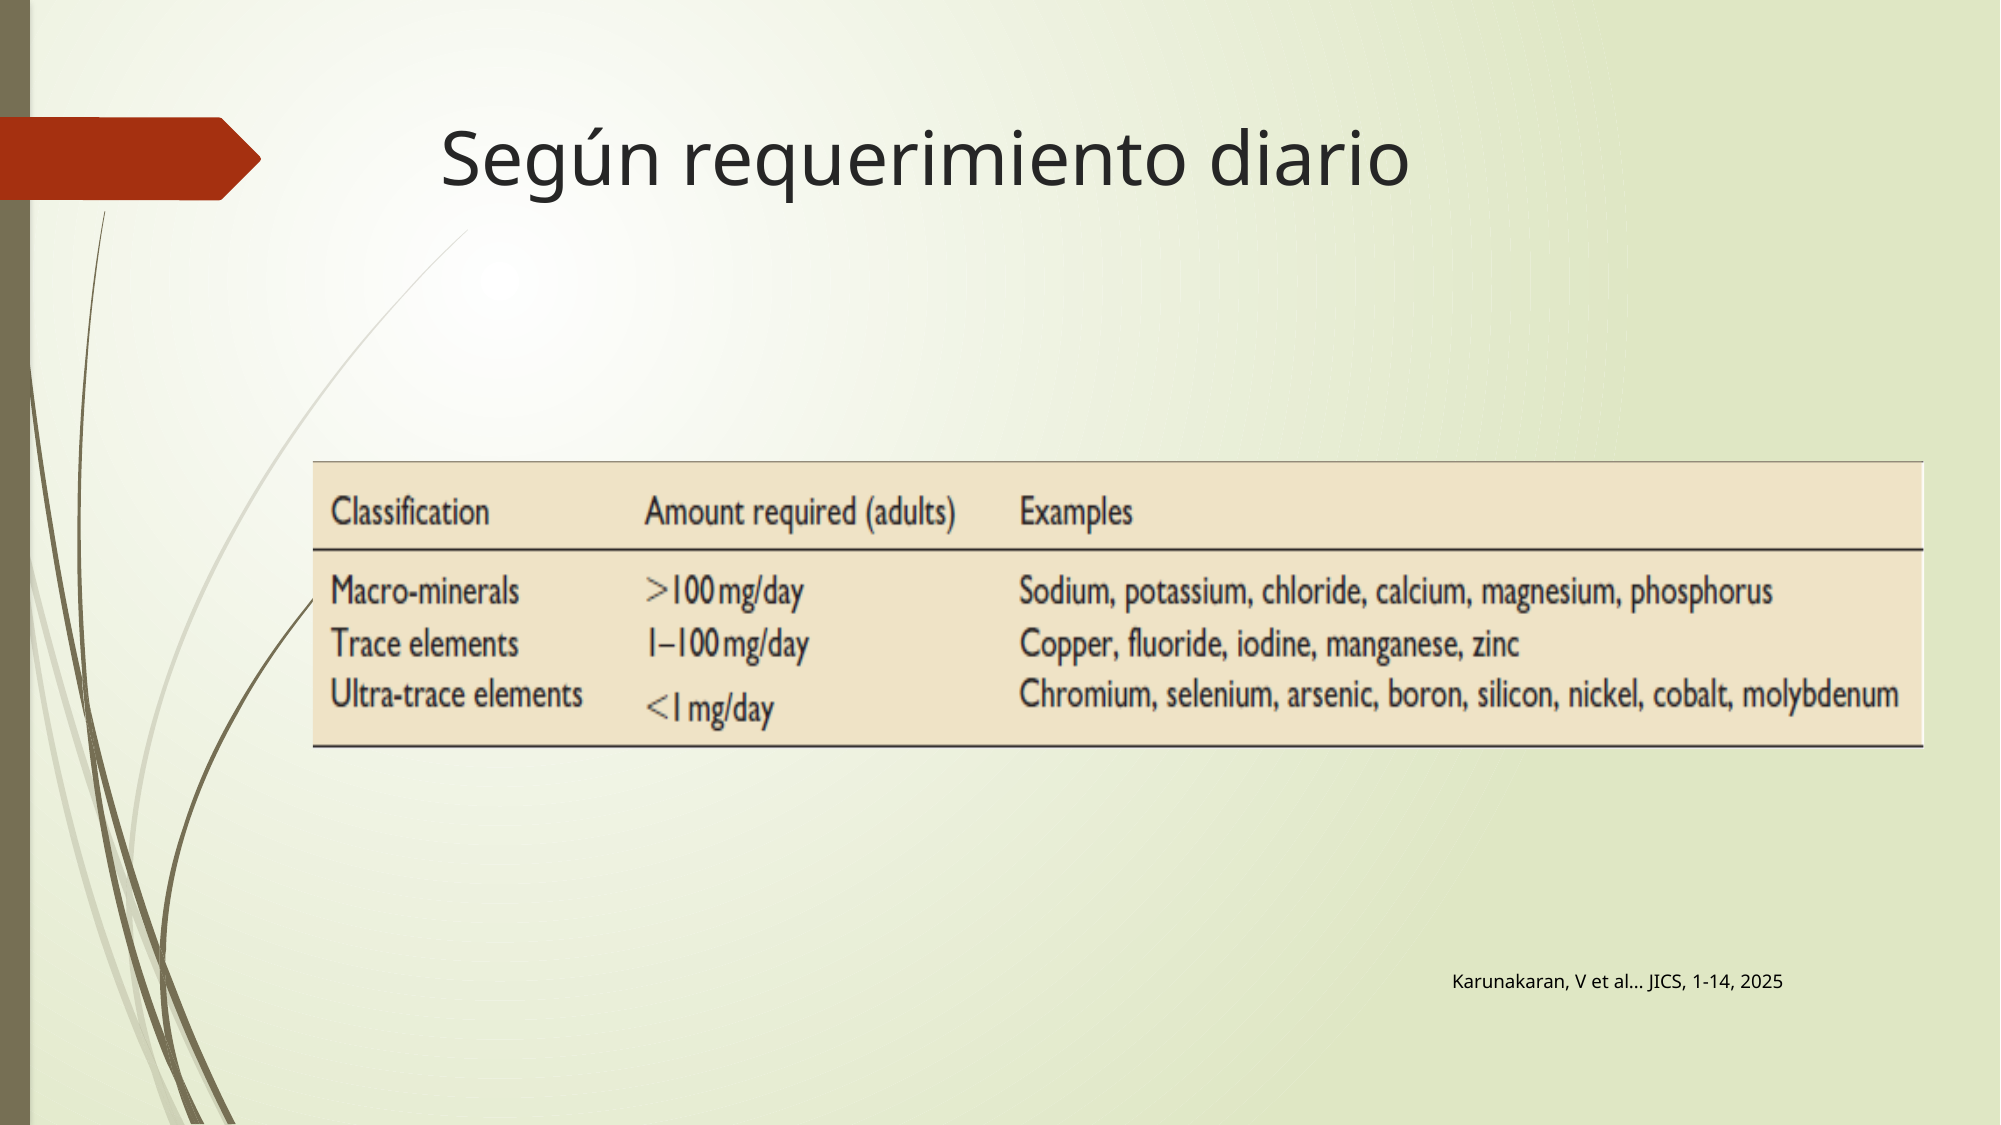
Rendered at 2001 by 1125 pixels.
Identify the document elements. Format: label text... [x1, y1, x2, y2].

text_box Karunakaran, V et al… JICS, 1-14, 2025 [1371, 962, 1864, 1000]
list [312, 460, 1925, 749]
title Según requerimiento diario [425, 102, 1888, 313]
